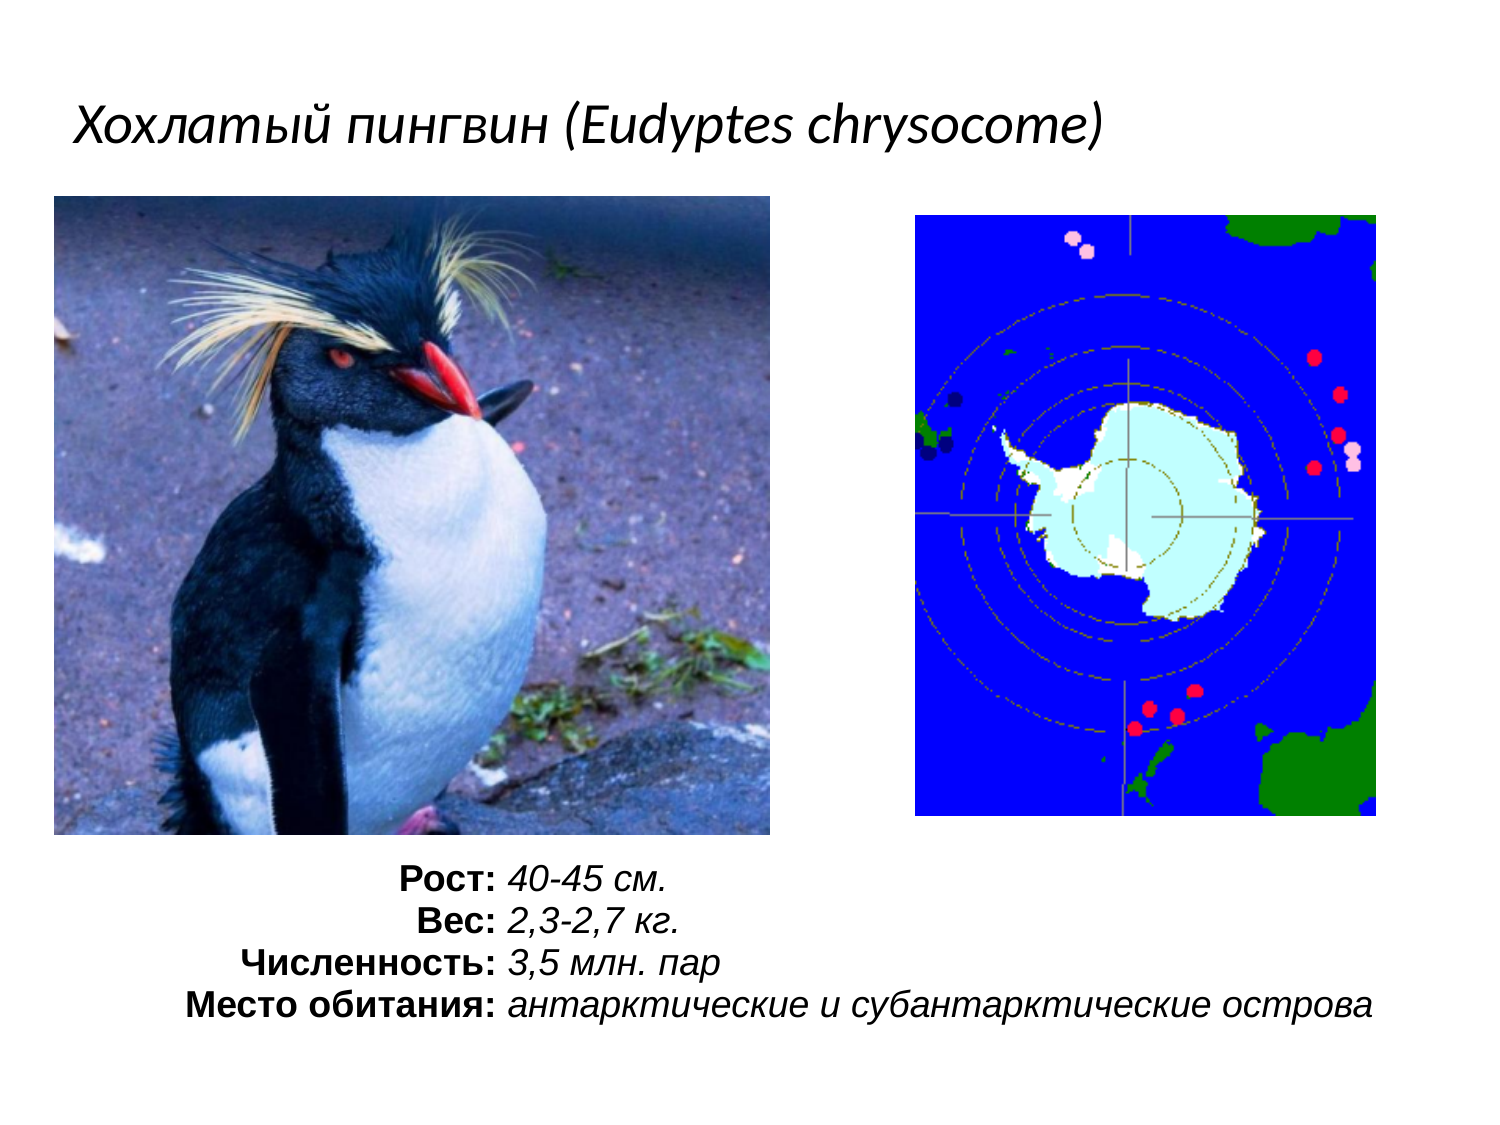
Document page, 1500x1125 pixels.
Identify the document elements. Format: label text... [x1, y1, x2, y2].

table_header Рост: Вес: Численность: Место обитания: [57, 858, 507, 1038]
picture [54, 196, 770, 835]
table_header 40-45 см. 2,3-2,7 кг. 3,5 млн. пар антарктические и субантарктические острова [507, 858, 1407, 1038]
text_box Хохлатый пингвин (Eudyptes chrysocome) [60, 78, 1121, 163]
picture [915, 214, 1376, 816]
